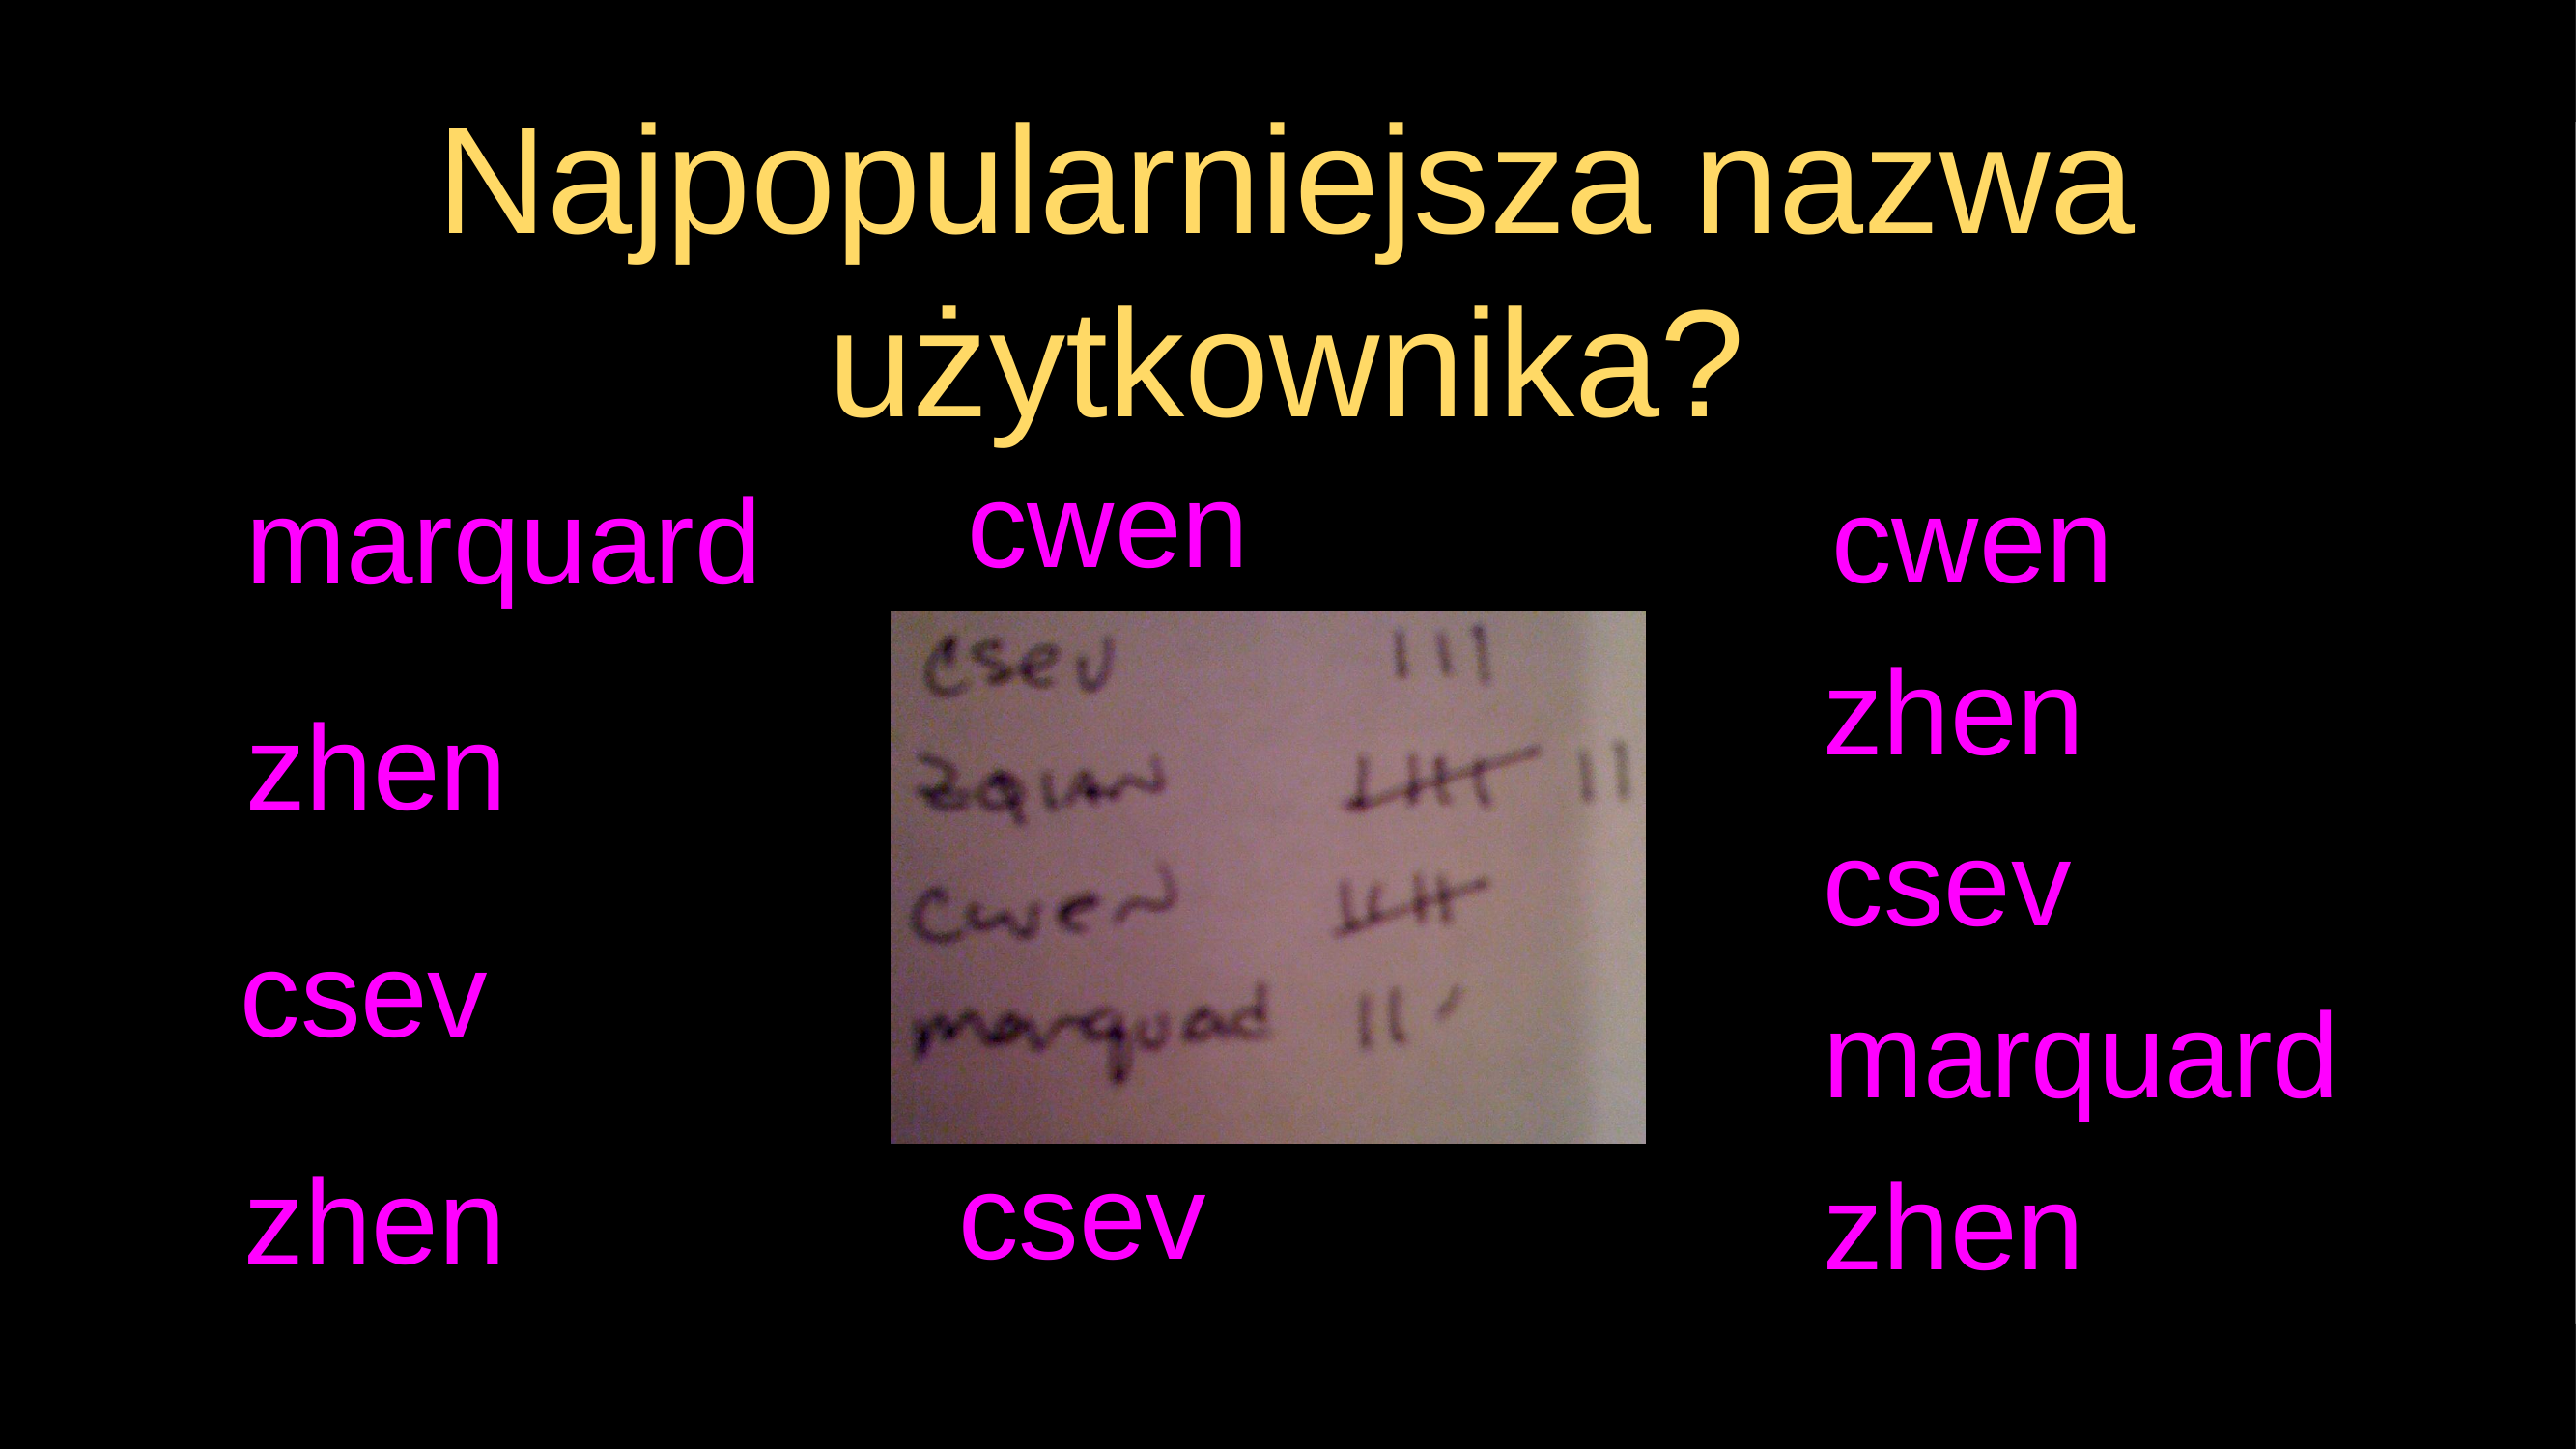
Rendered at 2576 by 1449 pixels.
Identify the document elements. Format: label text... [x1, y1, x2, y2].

text_box csev [958, 1152, 1261, 1296]
text_box csev [212, 903, 516, 1073]
text_box marquard [195, 450, 812, 620]
text_box zhen [1823, 621, 2190, 791]
text_box cwen [958, 434, 1259, 604]
picture [891, 611, 1647, 1145]
text_box zhen [201, 1130, 549, 1300]
title Najpopularniejsza nazwa użytkownika? [183, 125, 2391, 403]
text_box marquard [1823, 965, 2463, 1135]
text_box csev [1823, 793, 2123, 963]
text_box cwen [1823, 450, 2123, 620]
text_box zhen [1823, 1136, 2170, 1306]
text_box zhen [212, 677, 541, 847]
